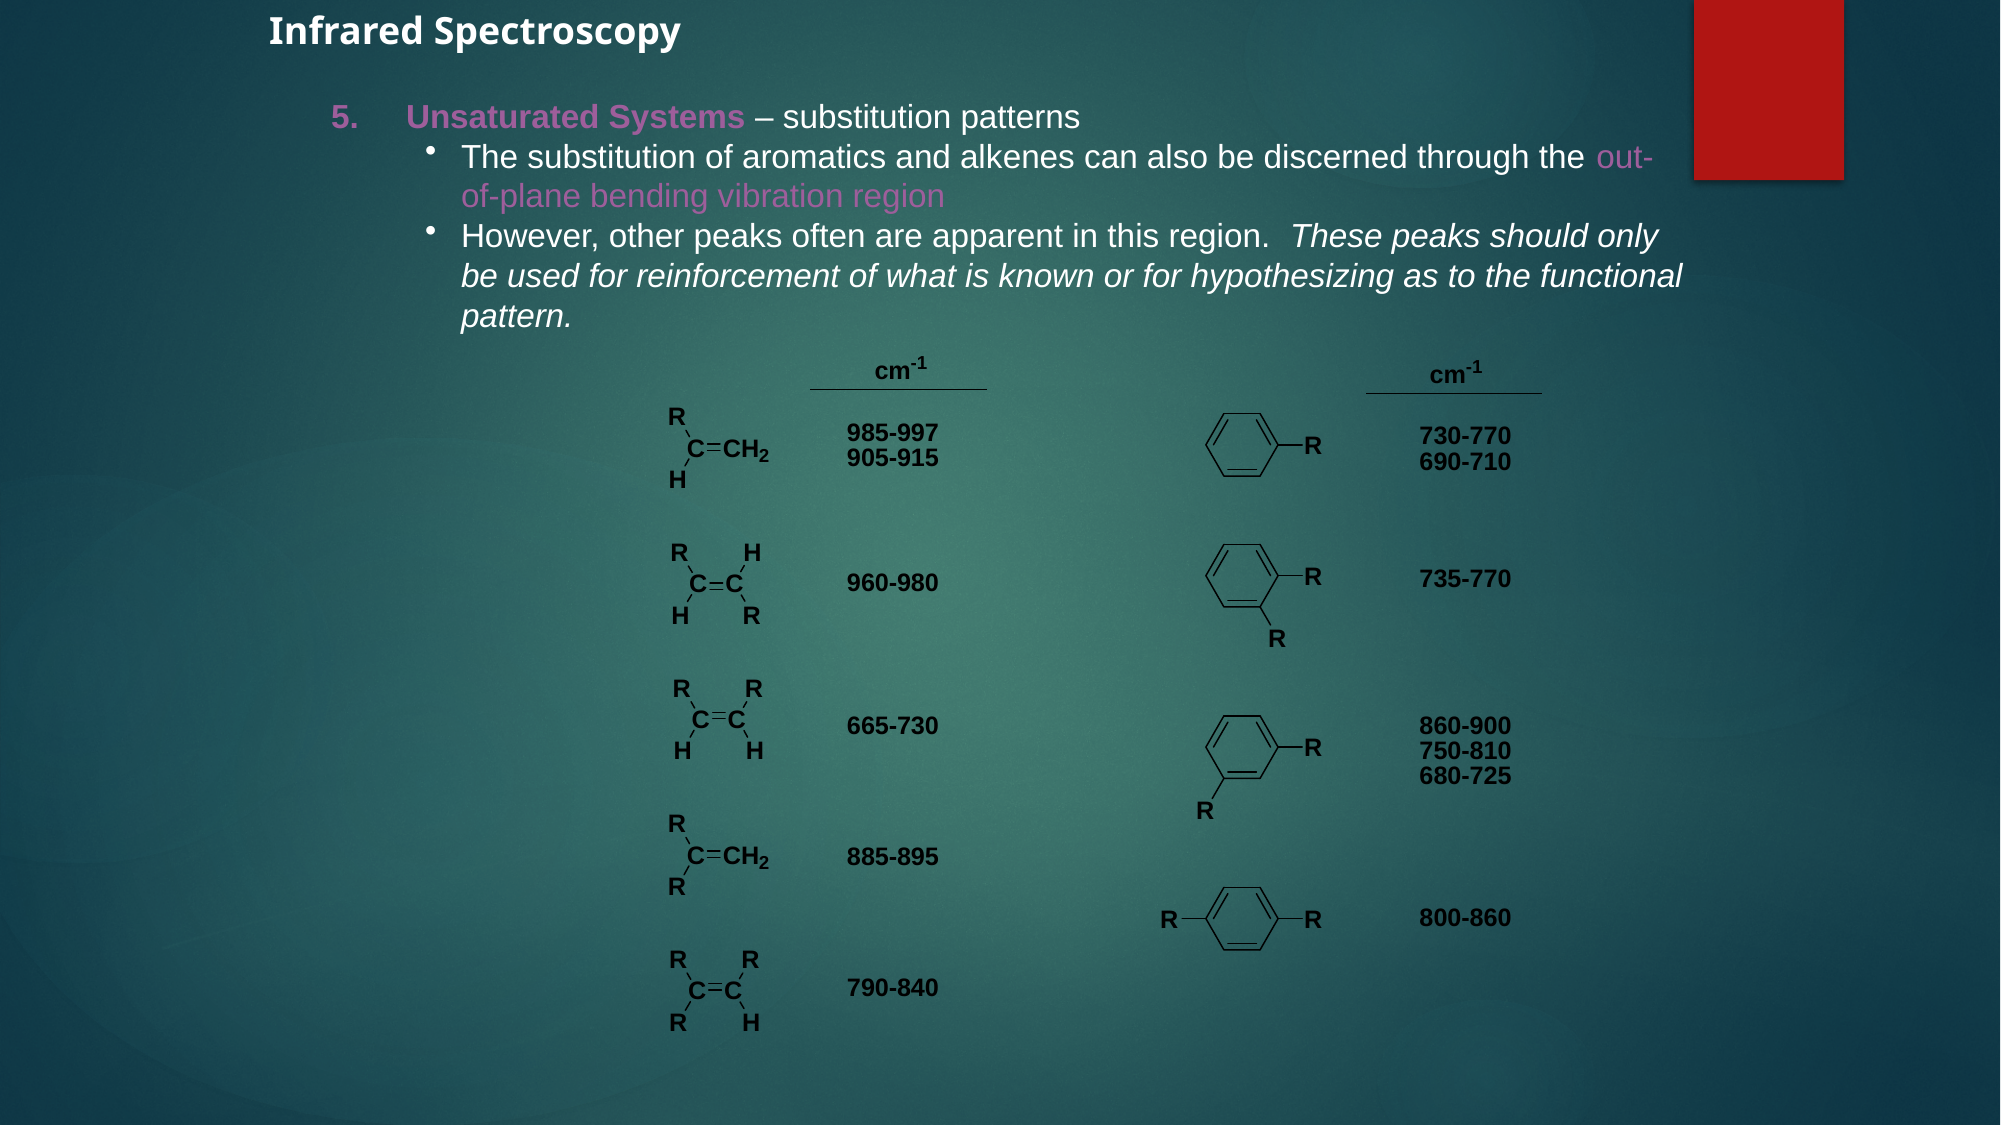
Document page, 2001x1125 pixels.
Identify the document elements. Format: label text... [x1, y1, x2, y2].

text_box Unsaturated Systems – substitution patterns The substitution of aromatics and alkenes can also be discerned through the out-of-plane bending vibration region However, other peaks often are apparent in this region. These peaks should only be used for reinforcement of what is known or for hypothesizing as to the functional pattern. [249, 87, 1700, 382]
text_box Infrared Spectroscopy [254, 0, 697, 60]
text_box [662, 349, 1551, 1037]
